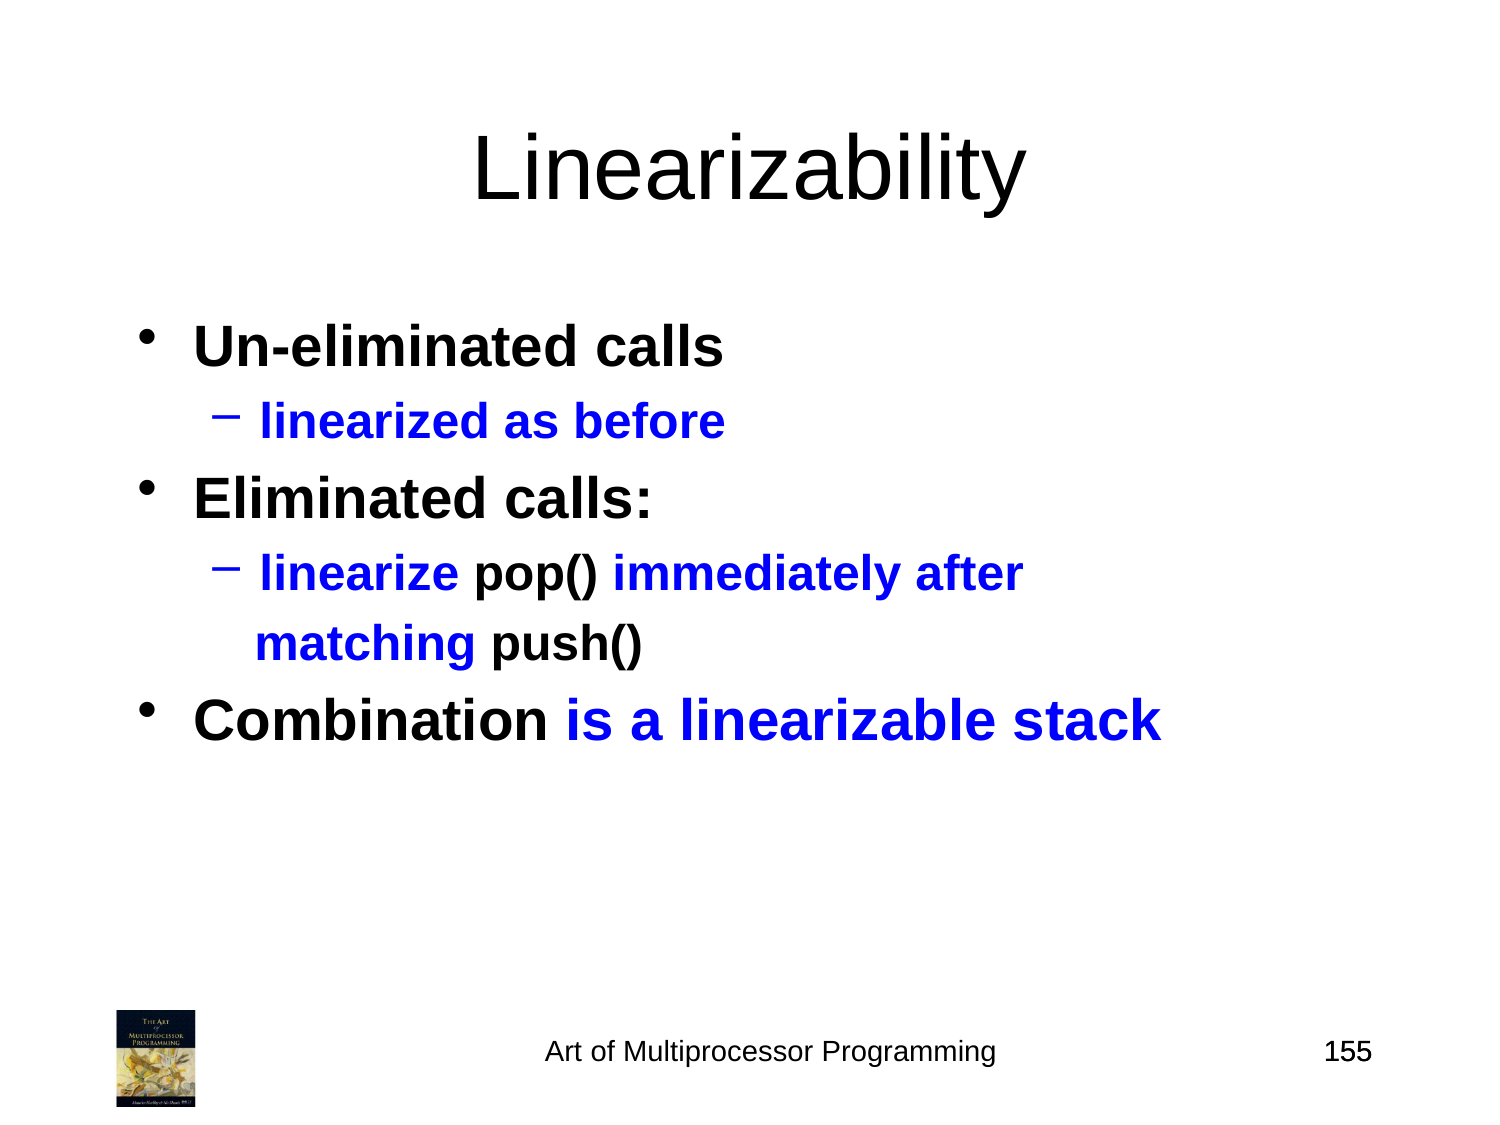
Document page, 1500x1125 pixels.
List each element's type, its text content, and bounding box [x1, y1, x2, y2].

title Linearizability [112, 69, 1388, 257]
picture [107, 1010, 204, 1107]
text_box 155 [1074, 1024, 1388, 1100]
list Un-eliminated calls linearized as before Eliminated calls: linearize pop() immediately after matching push() Combination is a linearizable stack [122, 300, 1410, 886]
footer Art of Multiprocessor Programming [512, 1024, 1030, 1101]
